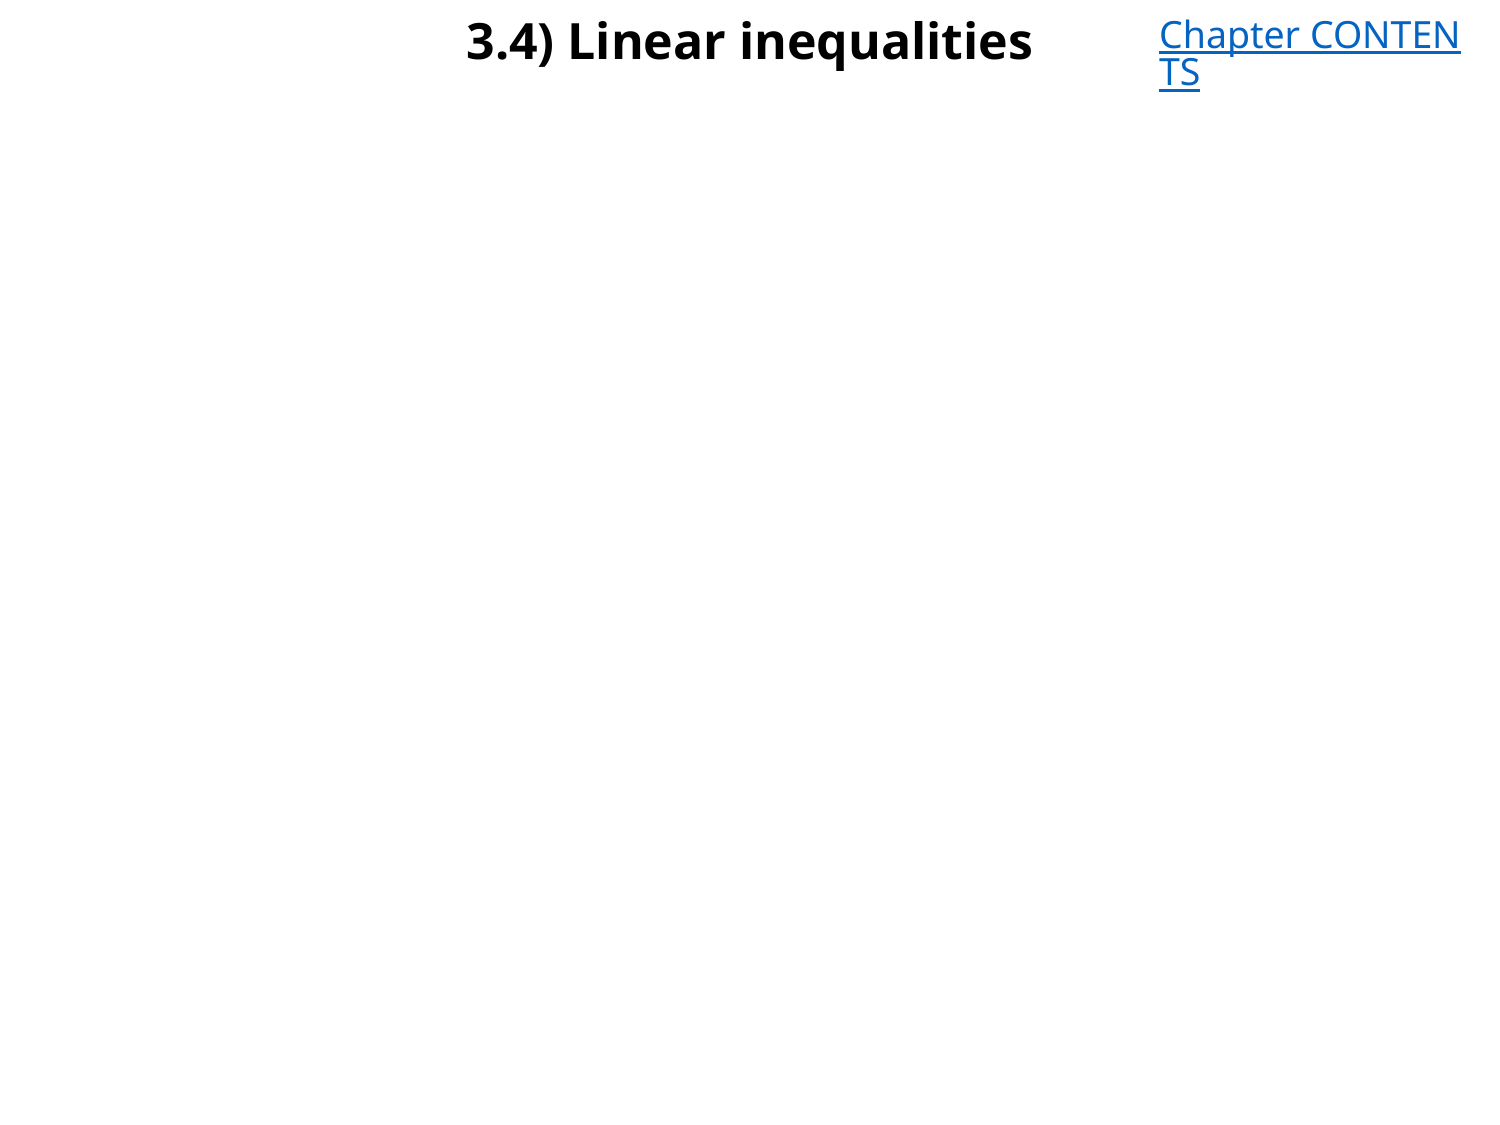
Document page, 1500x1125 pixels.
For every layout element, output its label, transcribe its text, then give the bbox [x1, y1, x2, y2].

title 3.4) Linear inequalities [0, 0, 1500, 87]
text_box Chapter CONTENTS [1144, 3, 1491, 70]
